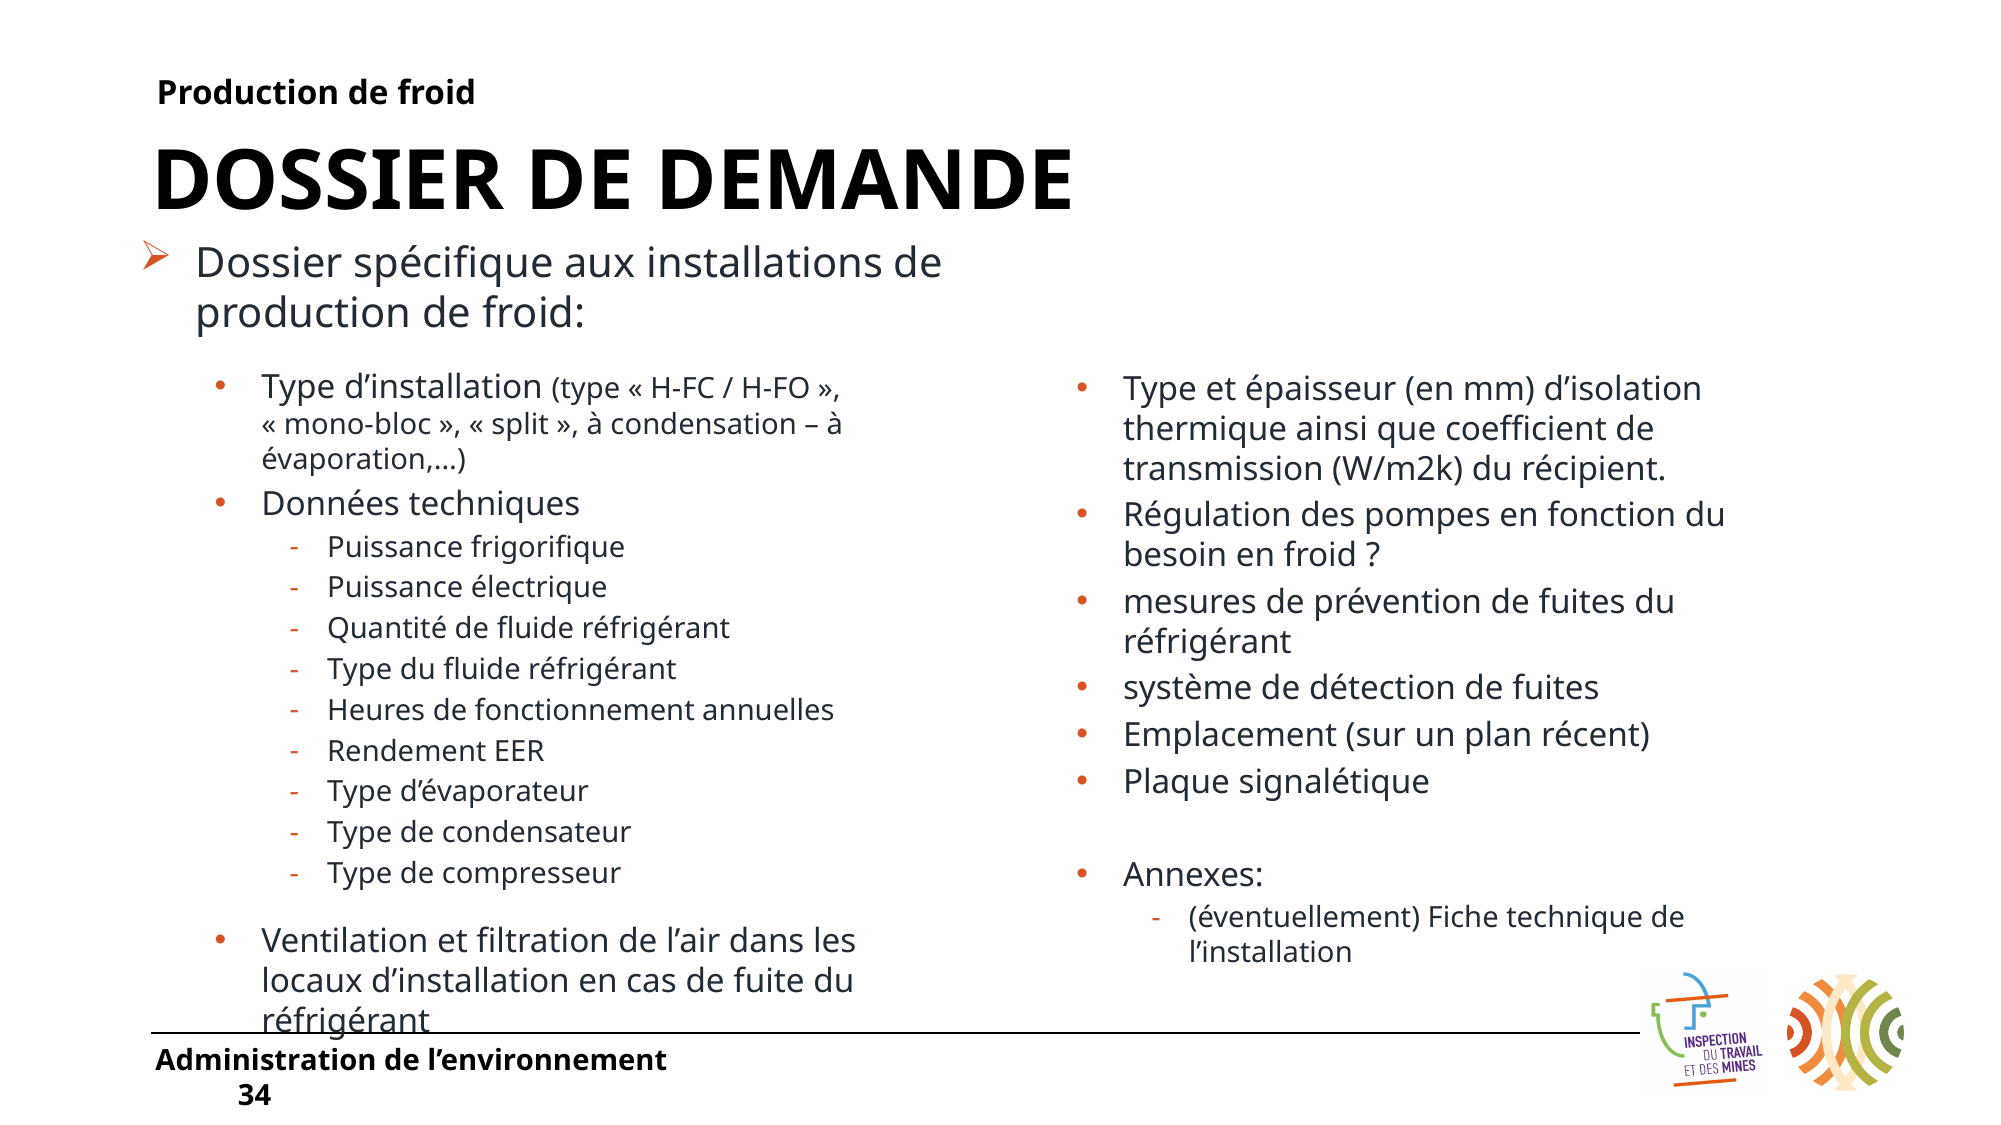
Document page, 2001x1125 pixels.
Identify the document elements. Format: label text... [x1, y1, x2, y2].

text_box Dossier spécifique aux installations de production de froid: Type d’installation (type « H-FC / H-FO », « mono-bloc », « split », à condensation – à évaporation,…) Données techniques Puissance frigorifique Puissance électrique Quantité de fluide réfrigérant Type du fluide réfrigérant Heures de fonctionnement annuelles Rendement EER Type d’évaporateur Type de condensateur Type de compresseur Ventilation et filtration de l’air dans les locaux d’installation en cas de fuite du réfrigérant [124, 228, 966, 1020]
picture [1827, 974, 1904, 1091]
text_box Type et épaisseur (en mm) d’isolation thermique ainsi que coefficient de transmission (W/m2k) du récipient. Régulation des pompes en fonction du besoin en froid ? mesures de prévention de fuites du réfrigérant système de détection de fuites Emplacement (sur un plan récent) Plaque signalétique Annexes: (éventuellement) Fiche technique de l’installation [986, 318, 1827, 1125]
text_box Production de froid [141, 64, 779, 119]
title Dossier de demande [151, 119, 1915, 236]
